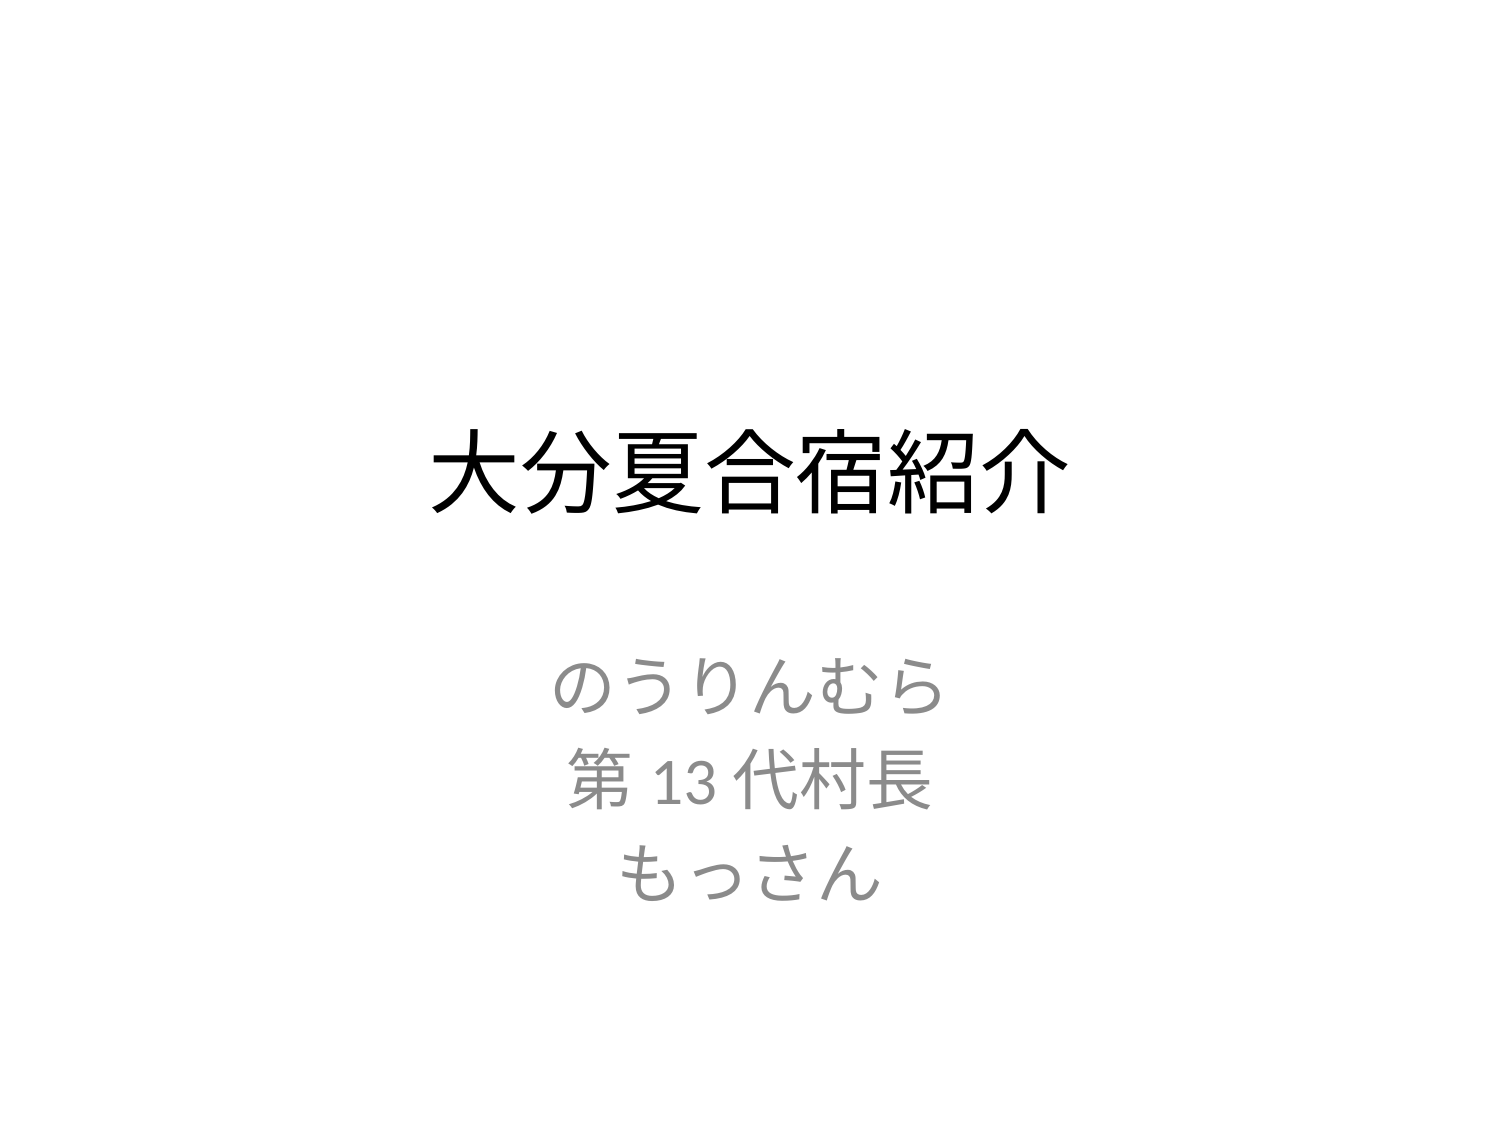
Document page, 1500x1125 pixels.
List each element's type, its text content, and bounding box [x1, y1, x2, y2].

title 大分夏合宿紹介 [112, 349, 1388, 591]
subtitle のうりんむら 第13代村長 もっさん [225, 637, 1275, 925]
